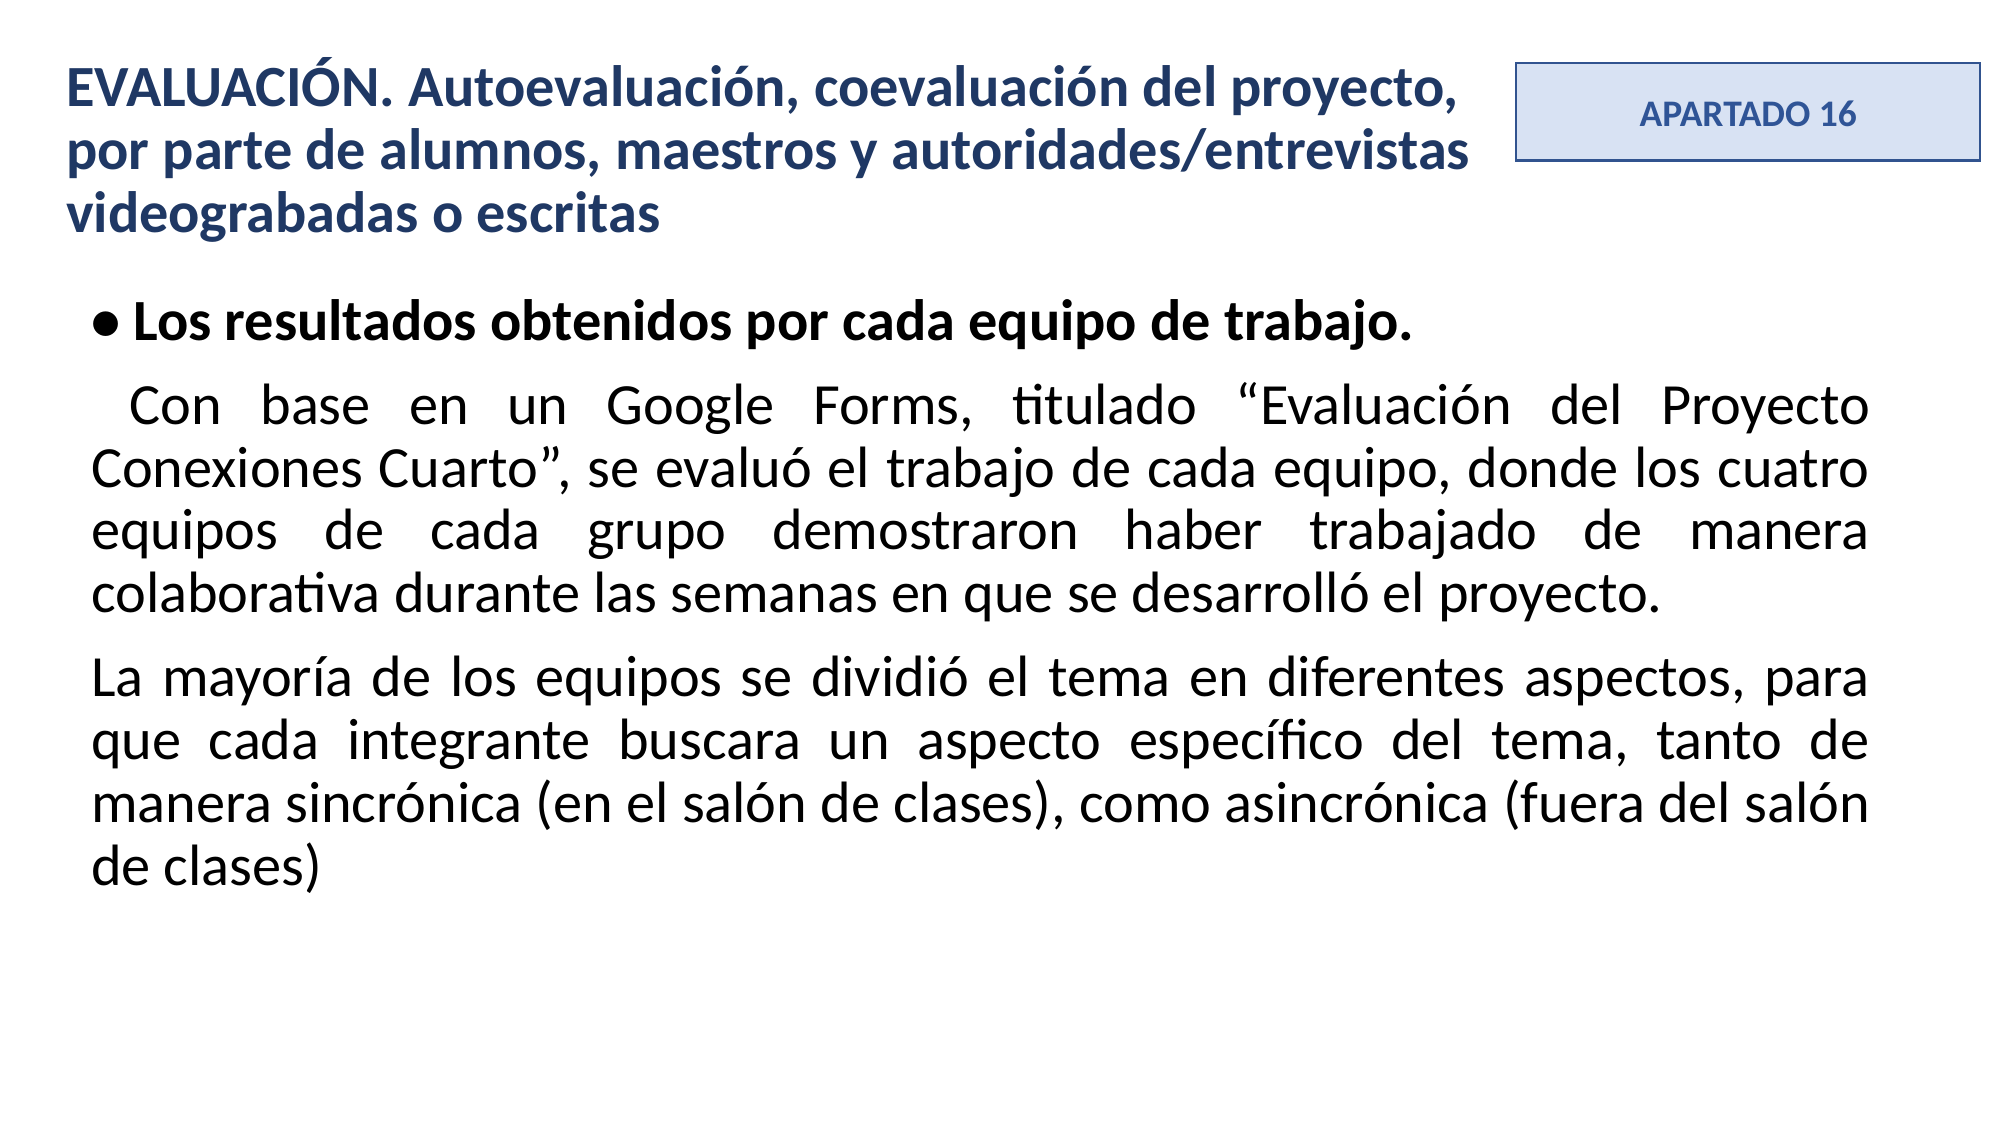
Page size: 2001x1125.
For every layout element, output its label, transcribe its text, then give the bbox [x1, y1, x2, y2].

text_box [51, 258, 1861, 471]
list EVALUACIÓN. Autoevaluación, coevaluación del proyecto, por parte de alumnos, maestros y autoridades/entrevistas videograbadas o escritas [51, 48, 1517, 258]
text_box APARTADO 16 [1516, 62, 1981, 161]
text_box • Los resultados obtenidos por cada equipo de trabajo. Con base en un Google Forms, titulado “Evaluación del Proyecto Conexiones Cuarto”, se evaluó el trabajo de cada equipo, donde los cuatro equipos de cada grupo demostraron haber trabajado de manera colaborativa durante las semanas en que se desarrolló el proyecto. La mayoría de los equipos se dividió el tema en diferentes aspectos, para que cada integrante buscara un aspecto específico del tema, tanto de manera sincrónica (en el salón de clases), como asincrónica (fuera del salón de clases) [76, 282, 1886, 1038]
